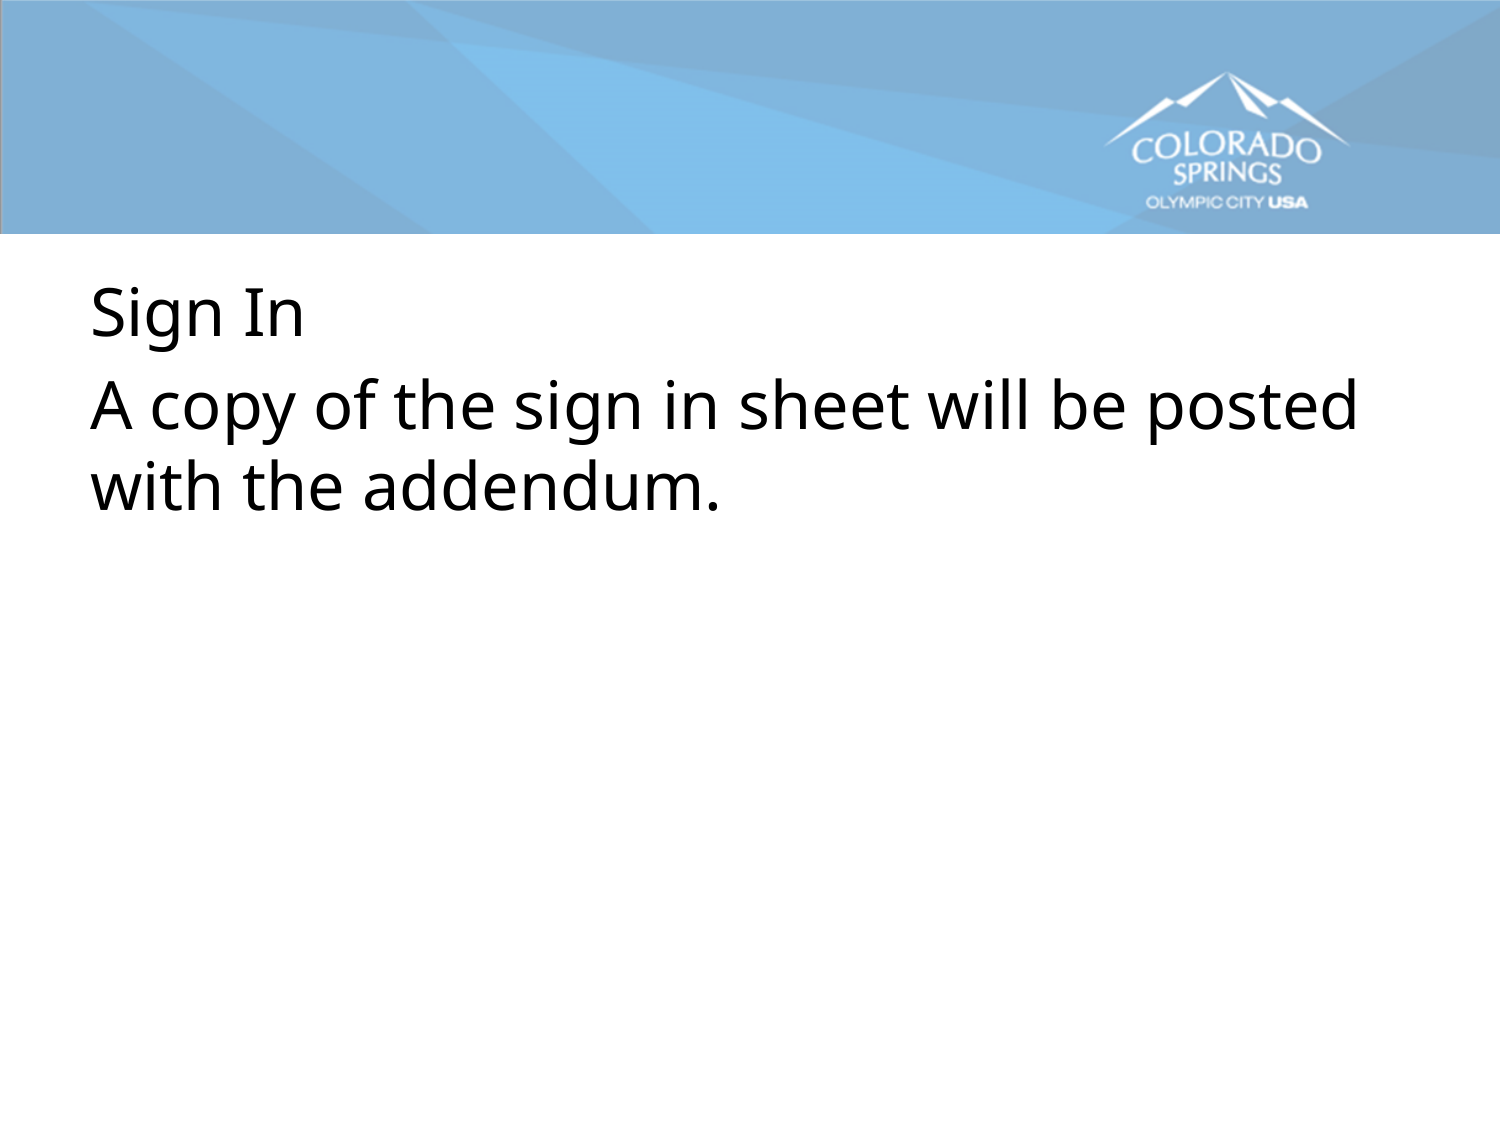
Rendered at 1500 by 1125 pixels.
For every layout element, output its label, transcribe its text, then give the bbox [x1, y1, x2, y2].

list Sign In A copy of the sign in sheet will be posted with the addendum. [75, 262, 1425, 1005]
picture [0, 0, 1500, 235]
